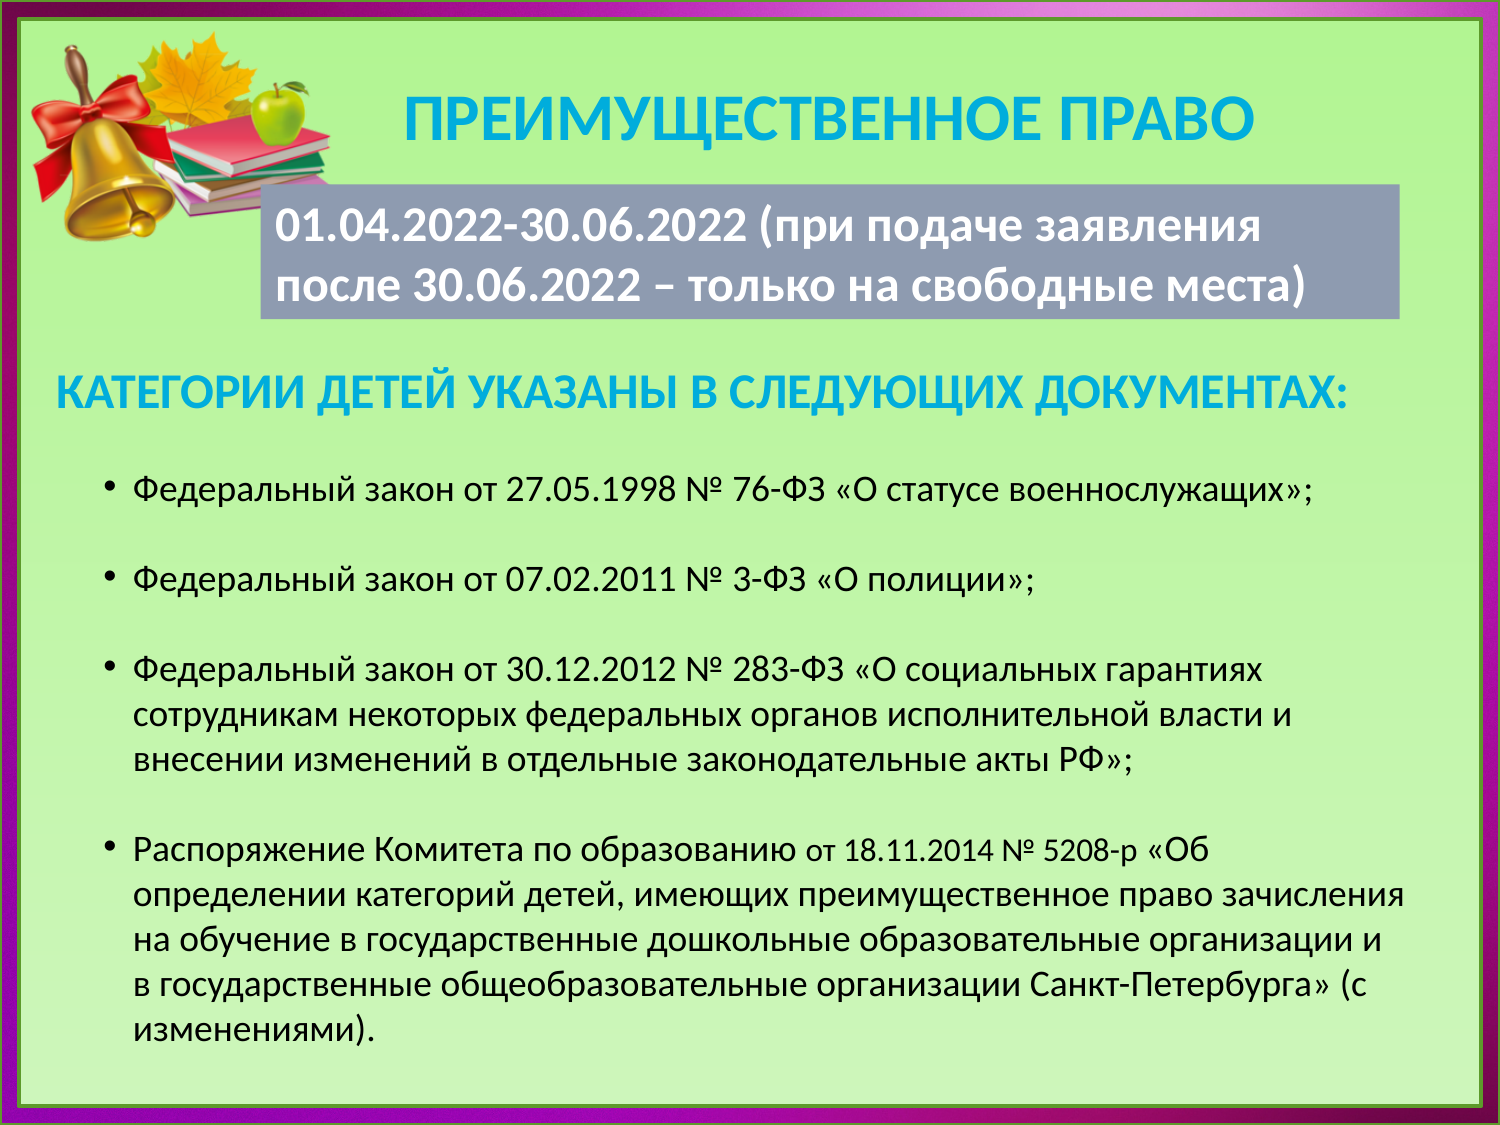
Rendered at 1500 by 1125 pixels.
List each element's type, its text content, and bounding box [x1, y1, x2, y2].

picture [17, 0, 347, 301]
text_box преимущественное право [387, 66, 1272, 162]
text_box Федеральный закон от 27.05.1998 № 76-ФЗ «О статусе военнослужащих»; Федеральный закон от 07.02.2011 № 3-ФЗ «О полиции»; Федеральный закон от 30.12.2012 № 283-ФЗ «О социальных гарантиях сотрудникам некоторых федеральных органов исполнительной власти и внесении изменений в отдельные законодательные акты РФ»; Распоряжение Комитета по образованию от 18.11.2014 № 5208-р «Об определении категорий детей, имеющих преимущественное право зачисления на обучение в государственные дошкольные образовательные организации и в государственные общеобразовательные организации Санкт-Петербурга» (с изменениями). [88, 456, 1424, 1056]
text_box [0, 0, 1500, 1125]
text_box Категории детей указаны в следующих документах: [41, 309, 1388, 426]
text_box 01.04.2022-30.06.2022 (при подаче заявления после 30.06.2022 – только на свободные места) [260, 184, 1400, 320]
